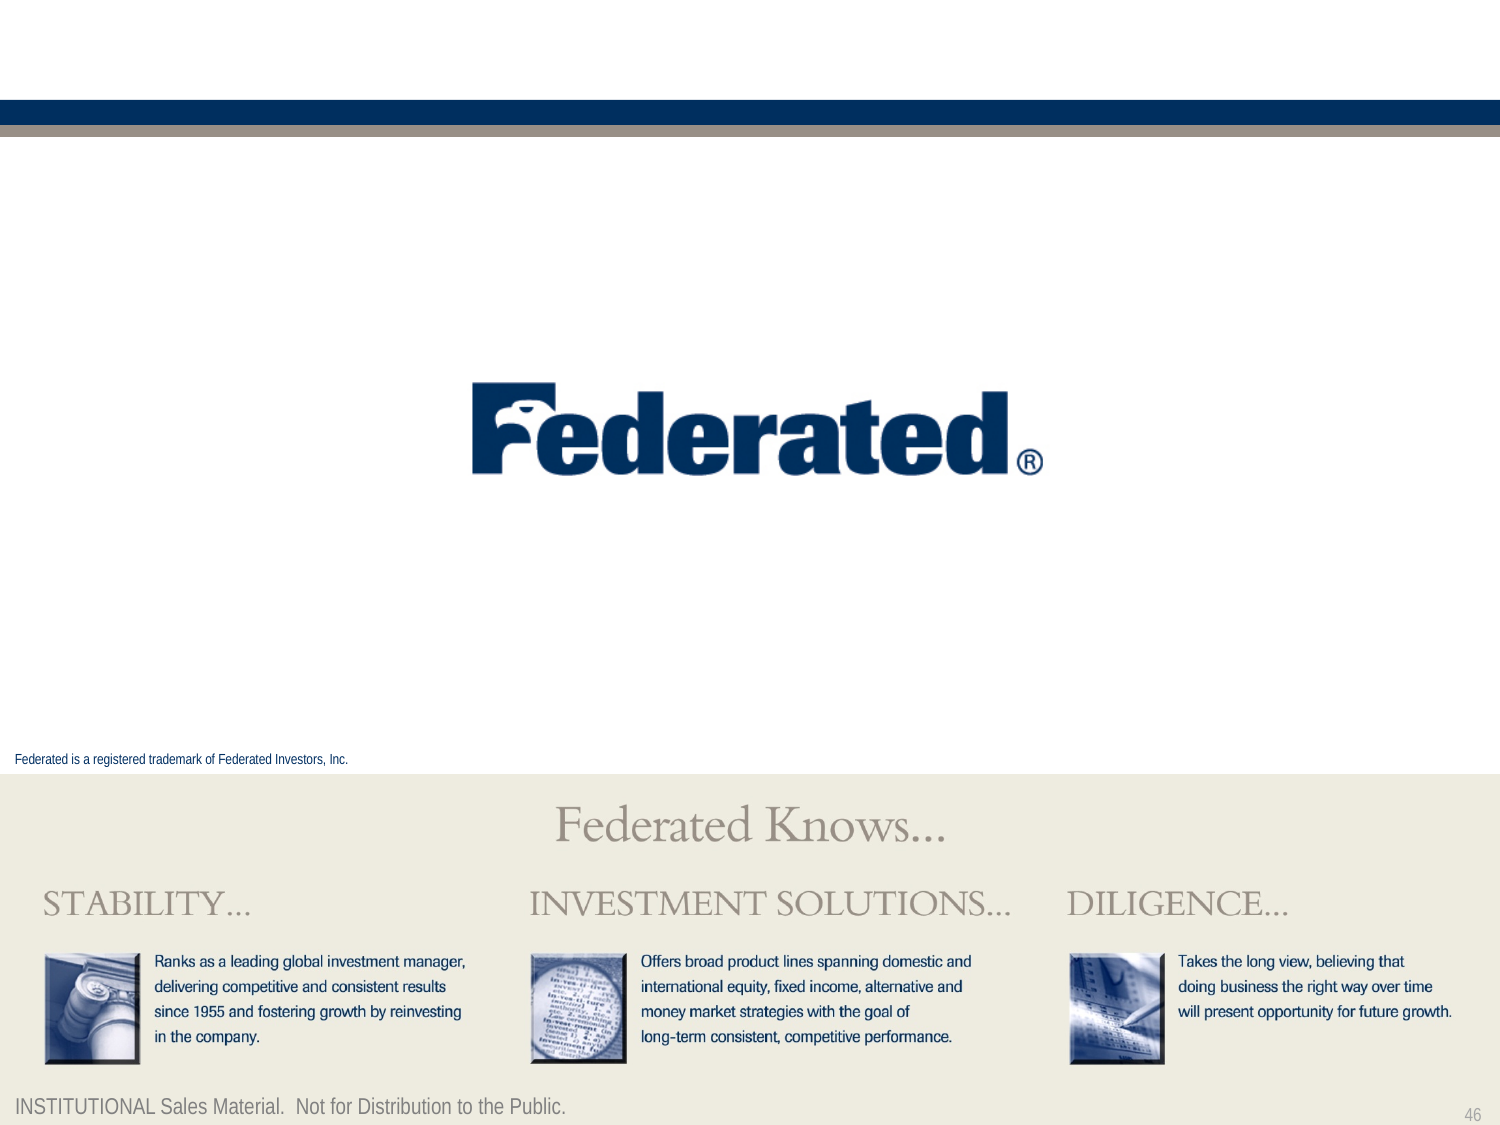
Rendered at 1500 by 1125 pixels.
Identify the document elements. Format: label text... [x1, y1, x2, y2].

picture [457, 371, 1056, 490]
picture [0, 774, 1500, 1125]
text_box Federated is a registered trademark of Federated Investors, Inc. [0, 742, 1182, 773]
